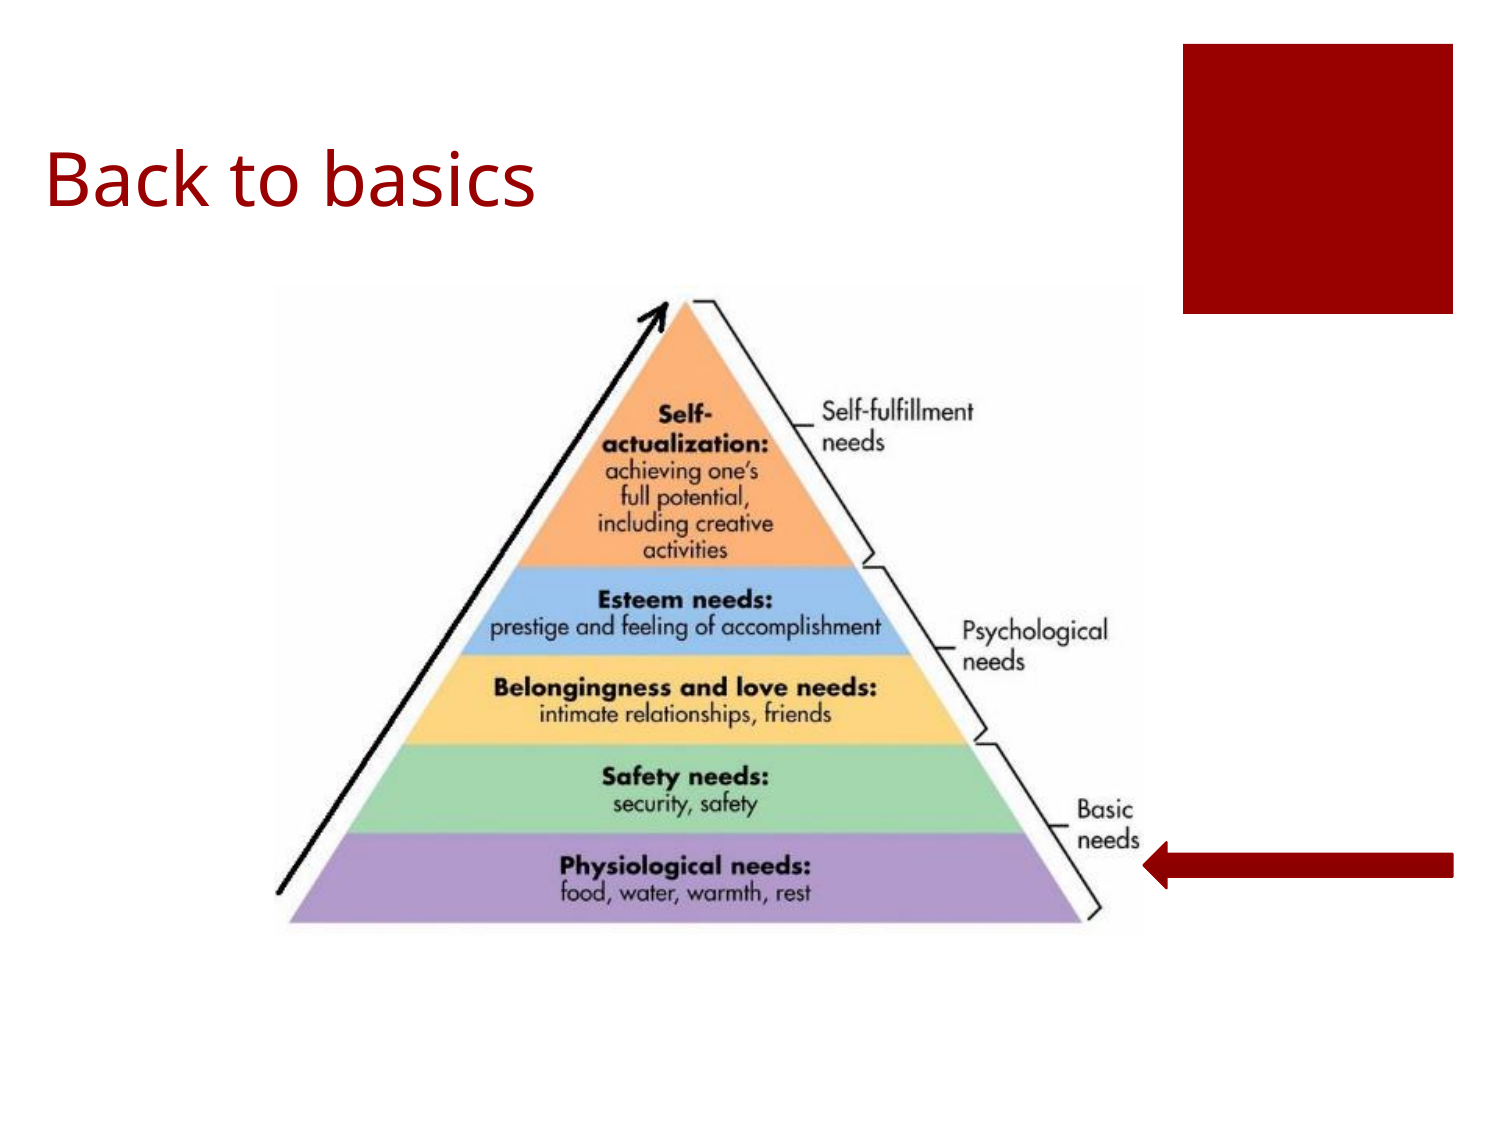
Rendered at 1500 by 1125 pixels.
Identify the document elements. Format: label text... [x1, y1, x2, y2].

picture [273, 284, 1144, 936]
text_box [1144, 841, 1454, 890]
title Back to basics [28, 41, 1097, 230]
